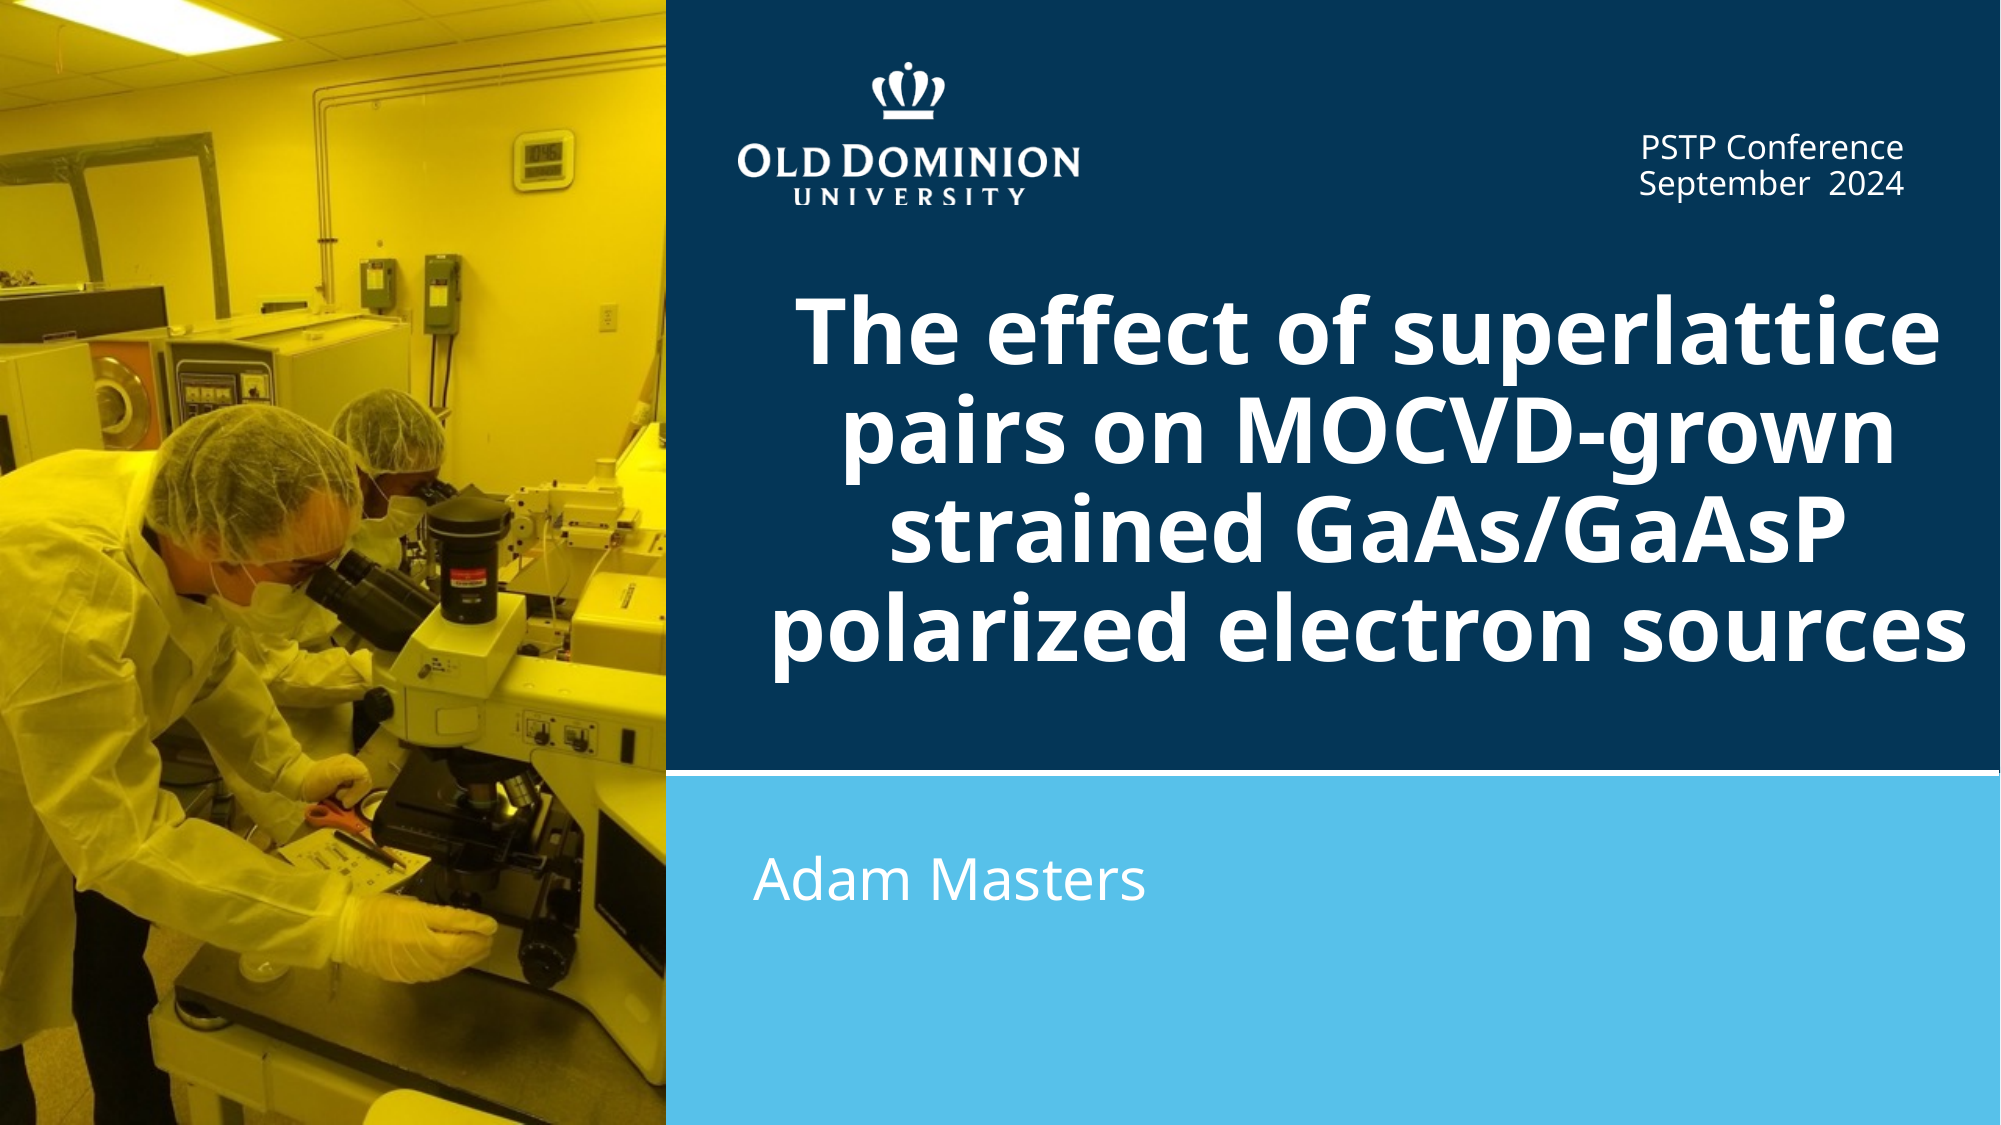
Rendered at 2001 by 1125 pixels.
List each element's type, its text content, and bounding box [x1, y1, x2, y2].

list PSTP Conference September 2024 [1485, 105, 1920, 229]
list Adam Masters [738, 842, 1908, 1032]
picture [0, 0, 666, 1125]
title The effect of superlattice pairs on MOCVD-grown strained GaAs/GaAsP polarized electron sources [738, 221, 2000, 744]
